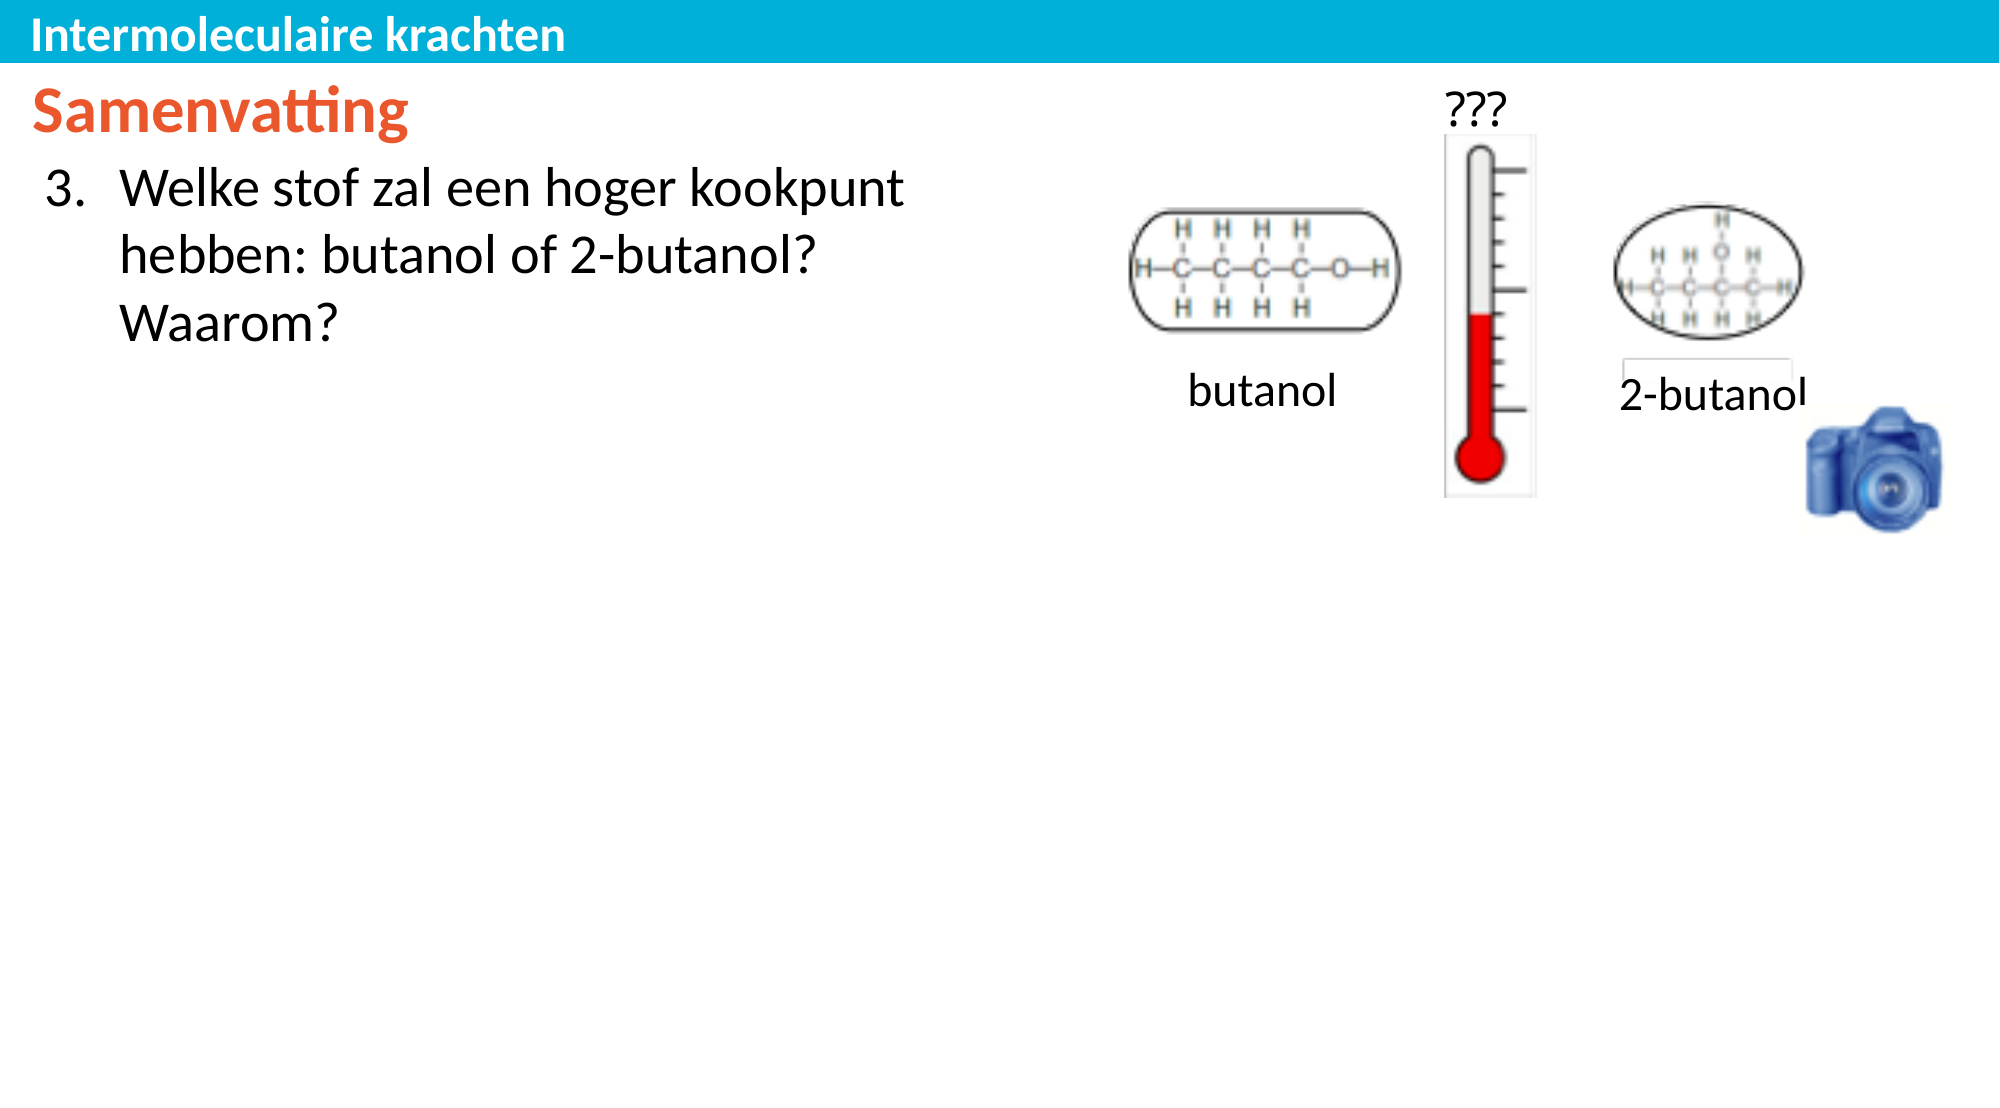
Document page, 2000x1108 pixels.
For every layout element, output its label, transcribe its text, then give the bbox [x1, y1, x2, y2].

text_box ??? [1445, 78, 1508, 132]
text_box Welke stof zal een hoger kookpunt hebben: butanol of 2-butanol? Waarom? [0, 150, 984, 353]
picture [1124, 134, 1955, 537]
text_box Samenvatting [2, 65, 410, 146]
